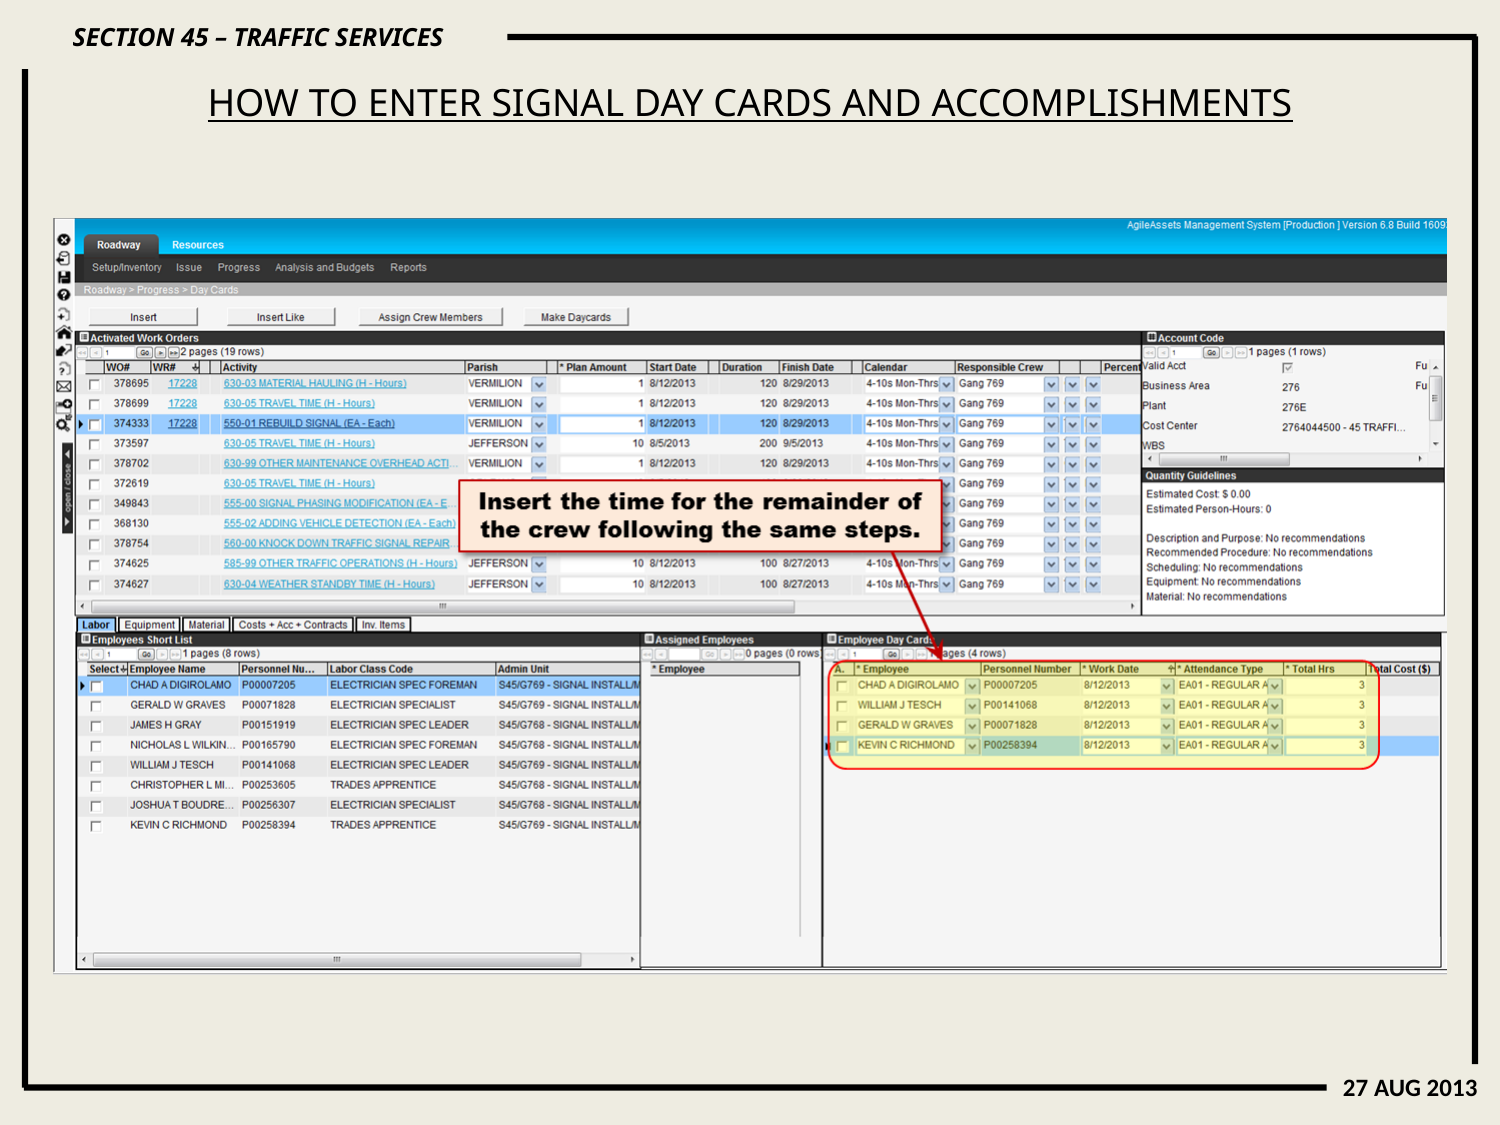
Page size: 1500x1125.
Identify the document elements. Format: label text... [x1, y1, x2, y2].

picture [1166, 222, 1180, 228]
picture [195, 243, 205, 248]
picture [213, 243, 223, 248]
picture [1408, 223, 1416, 228]
picture [1318, 222, 1325, 228]
text_box HOW TO ENTER SIGNAL DAY CARDS AND ACCOMPLISHMENTS [12, 71, 1488, 132]
picture [1128, 222, 1160, 230]
picture [1220, 223, 1234, 227]
picture [53, 218, 1447, 976]
picture [1185, 222, 1193, 228]
picture [1205, 223, 1219, 230]
picture [1261, 222, 1273, 228]
